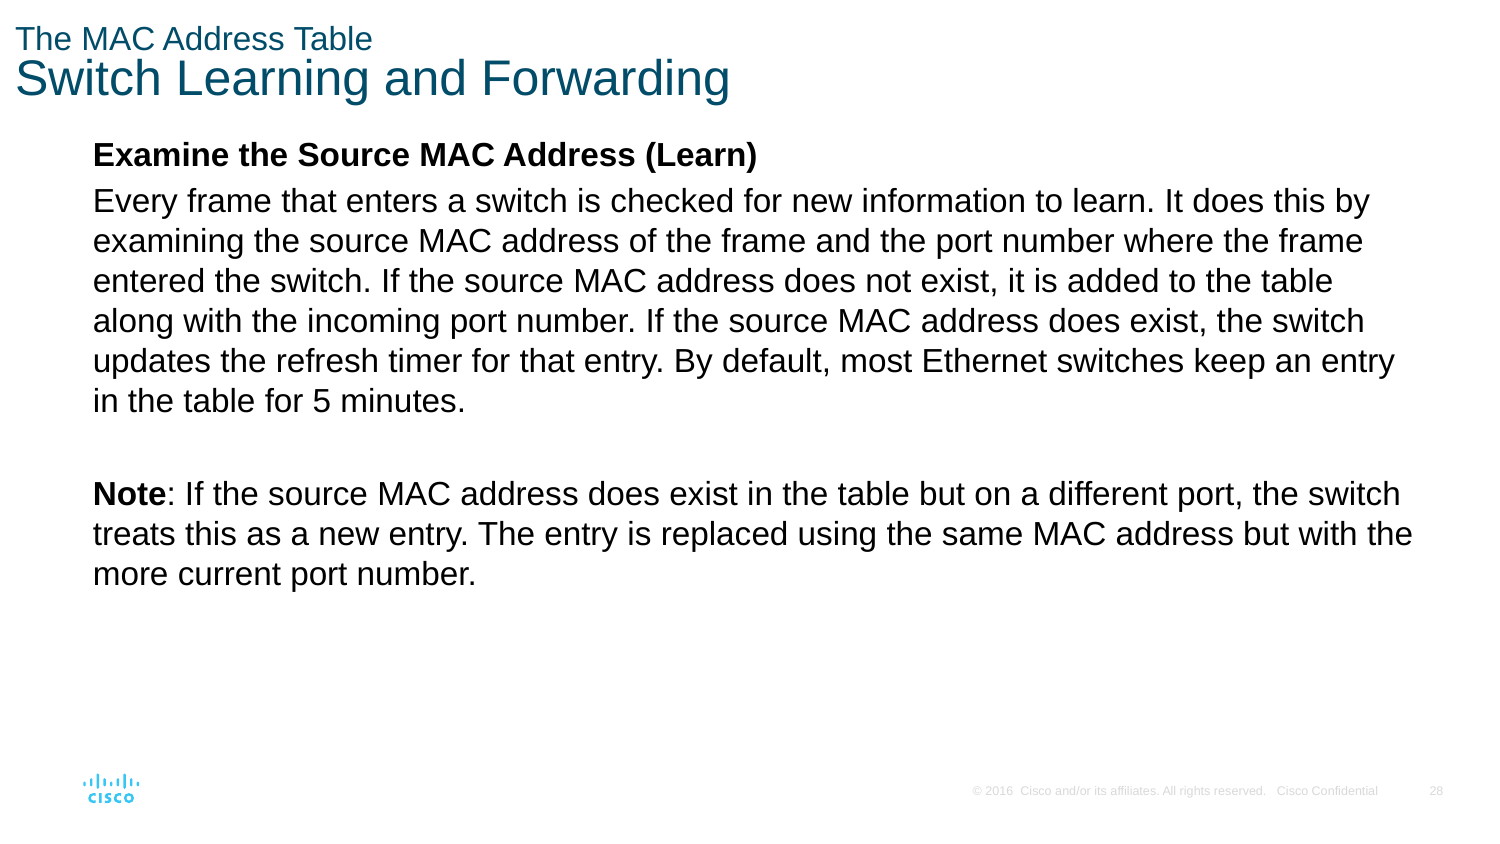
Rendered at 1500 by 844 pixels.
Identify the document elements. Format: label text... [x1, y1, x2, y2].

title The MAC Address Table Switch Learning and Forwarding [0, 5, 1369, 126]
list Examine the Source MAC Address (Learn) Every frame that enters a switch is checked for new information to learn. It does this by examining the source MAC address of the frame and the port number where the frame entered the switch. If the source MAC address does not exist, it is added to the table along with the incoming port number. If the source MAC address does exist, the switch updates the refresh timer for that entry. By default, most Ethernet switches keep an entry in the table for 5 minutes. Note: If the source MAC address does exist in the table but on a different port, the switch treats this as a new entry. The entry is replaced using the same MAC address but with the more current port number. [77, 125, 1437, 726]
